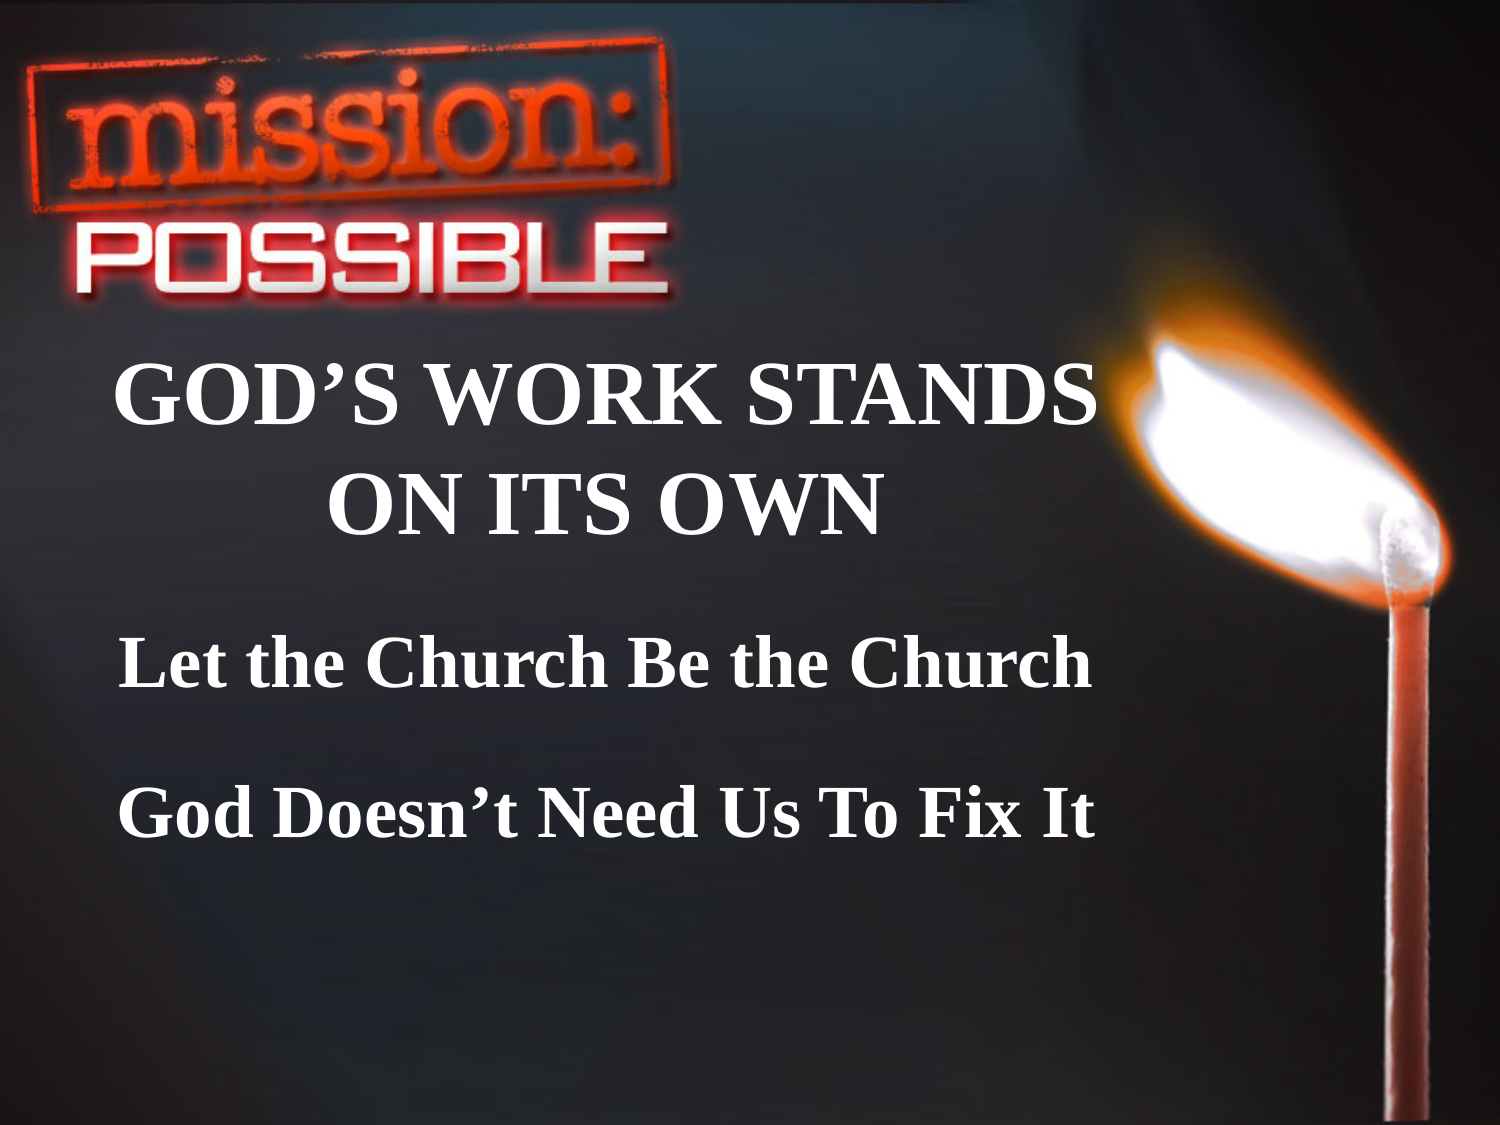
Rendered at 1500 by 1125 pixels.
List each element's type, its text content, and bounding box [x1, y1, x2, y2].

picture [0, 0, 1500, 1125]
subtitle GOD’S WORK STANDS ON ITS OWN Let the Church Be the Church God Doesn’t Need Us To Fix It [50, 324, 1163, 1100]
